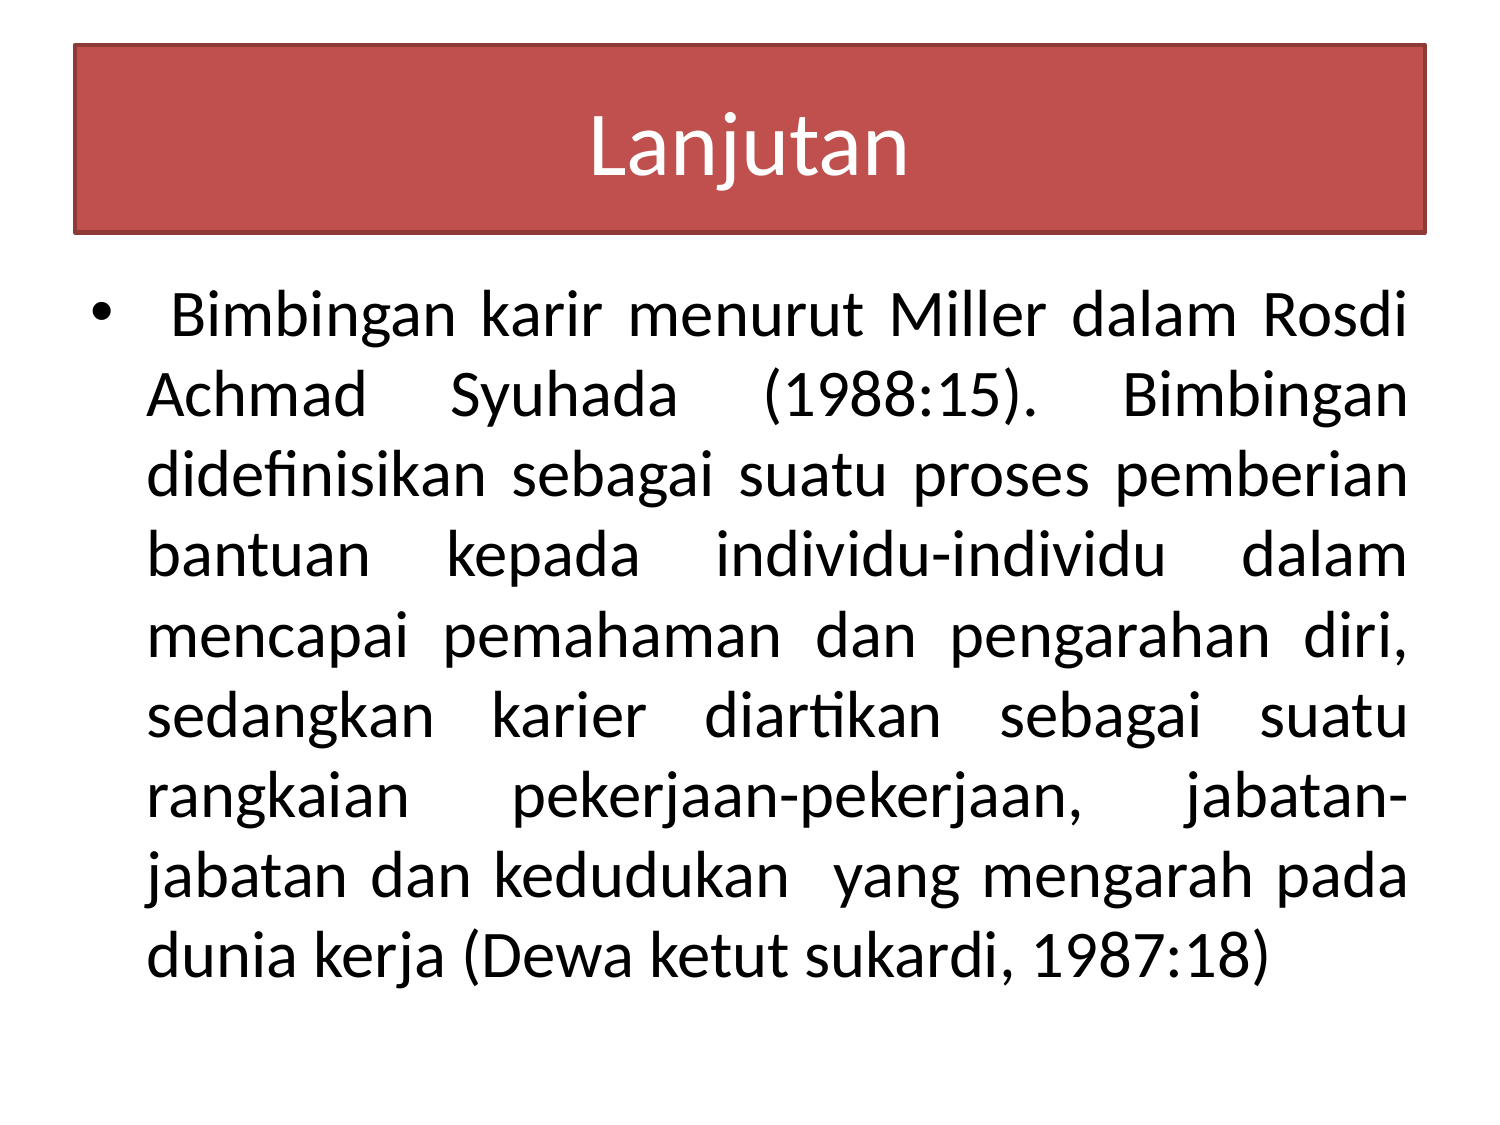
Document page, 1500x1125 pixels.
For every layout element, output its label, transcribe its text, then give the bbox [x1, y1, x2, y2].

list Bimbingan karir menurut Miller dalam Rosdi Achmad Syuhada (1988:15). Bimbingan didefinisikan sebagai suatu proses pemberian bantuan kepada individu-individu dalam mencapai pemahaman dan pengarahan diri, sedangkan karier diartikan sebagai suatu rangkaian pekerjaan-pekerjaan, jabatan-jabatan dan kedudukan yang mengarah pada dunia kerja (Dewa ketut sukardi, 1987:18) [75, 262, 1425, 1005]
title Lanjutan [73, 43, 1427, 235]
